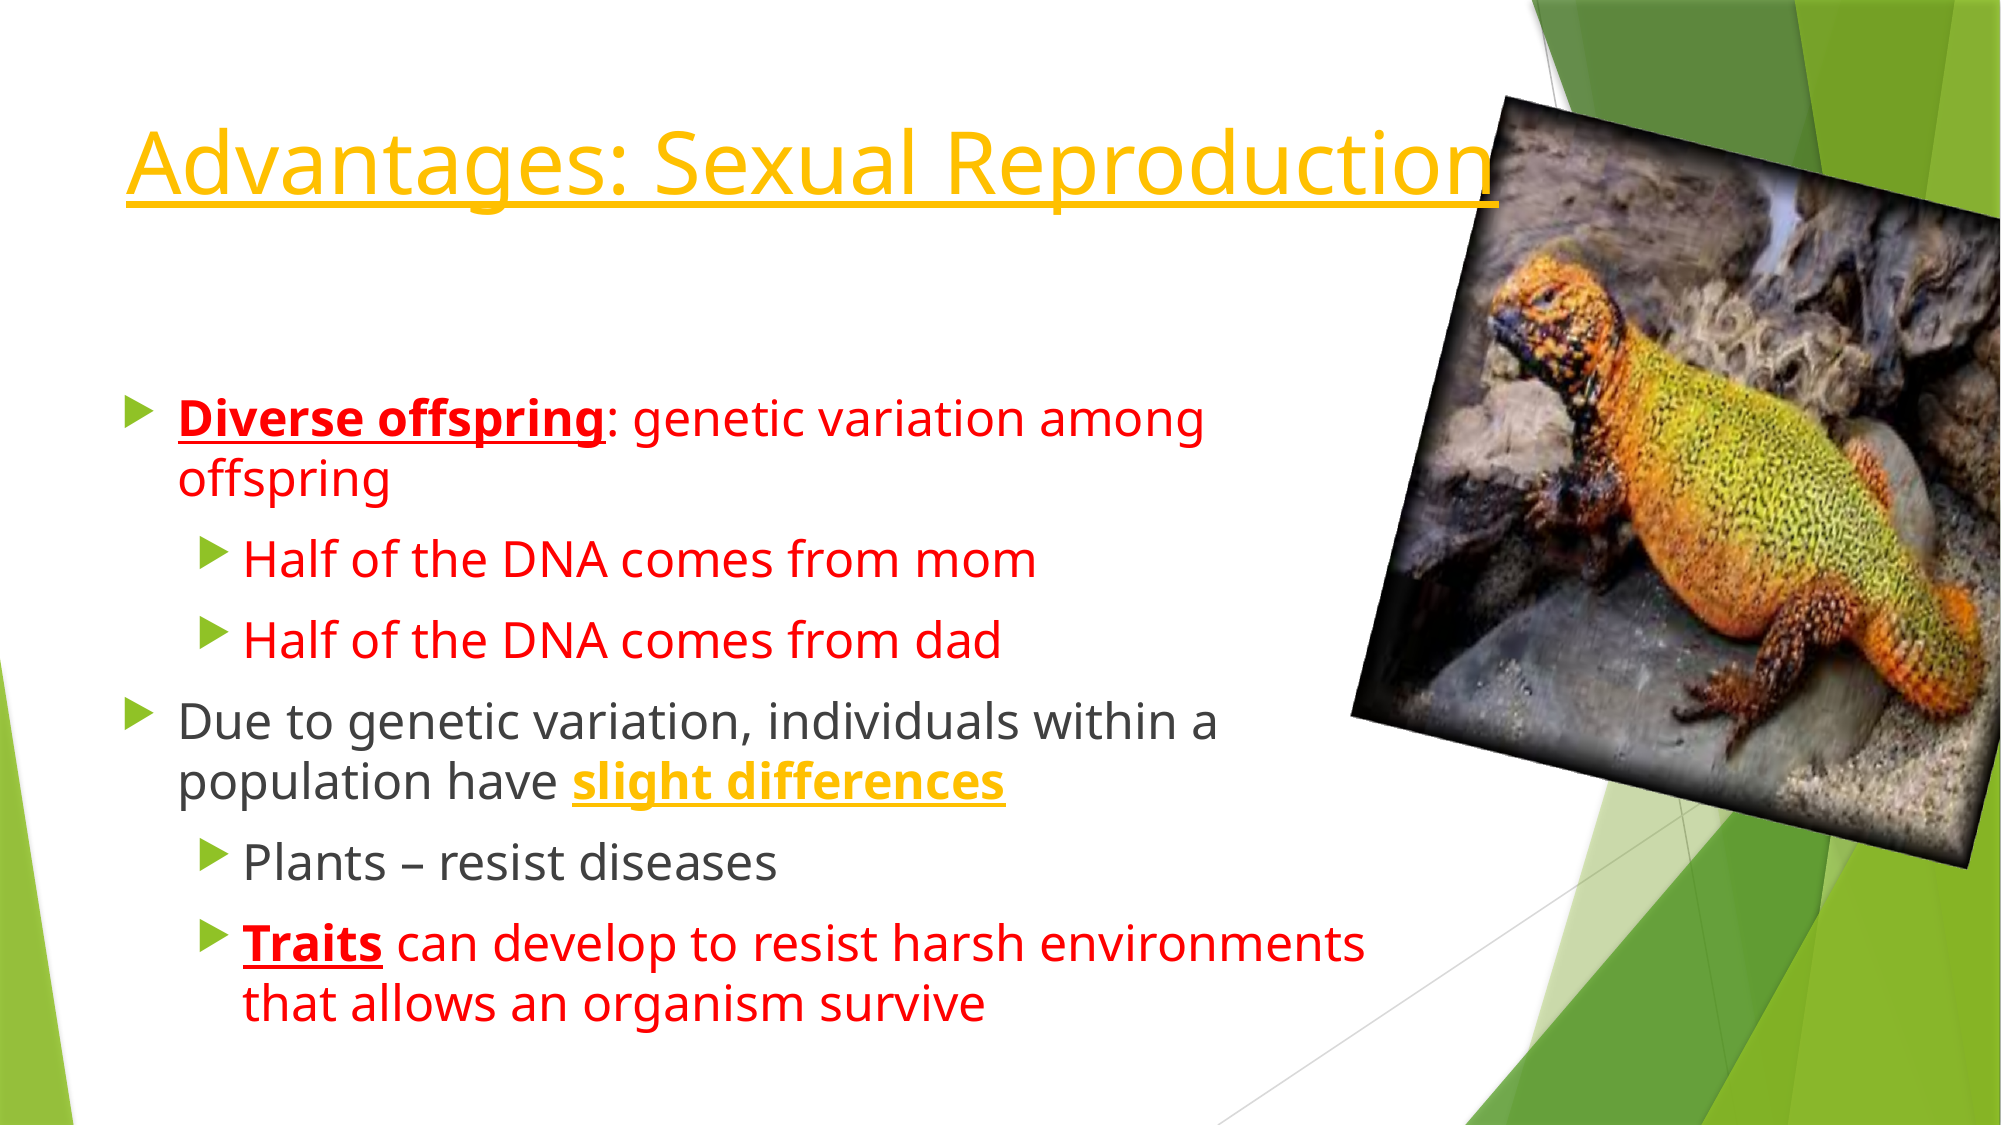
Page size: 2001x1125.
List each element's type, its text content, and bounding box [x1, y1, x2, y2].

title Advantages: Sexual Reproduction [111, 99, 1522, 317]
list Diverse offspring: genetic variation among offspring Half of the DNA comes from mom Half of the DNA comes from dad Due to genetic variation, individuals within a population have slight differences Plants – resist diseases Traits can develop to resist harsh environments that allows an organism survive [106, 379, 1407, 1069]
picture [1407, 101, 2000, 869]
